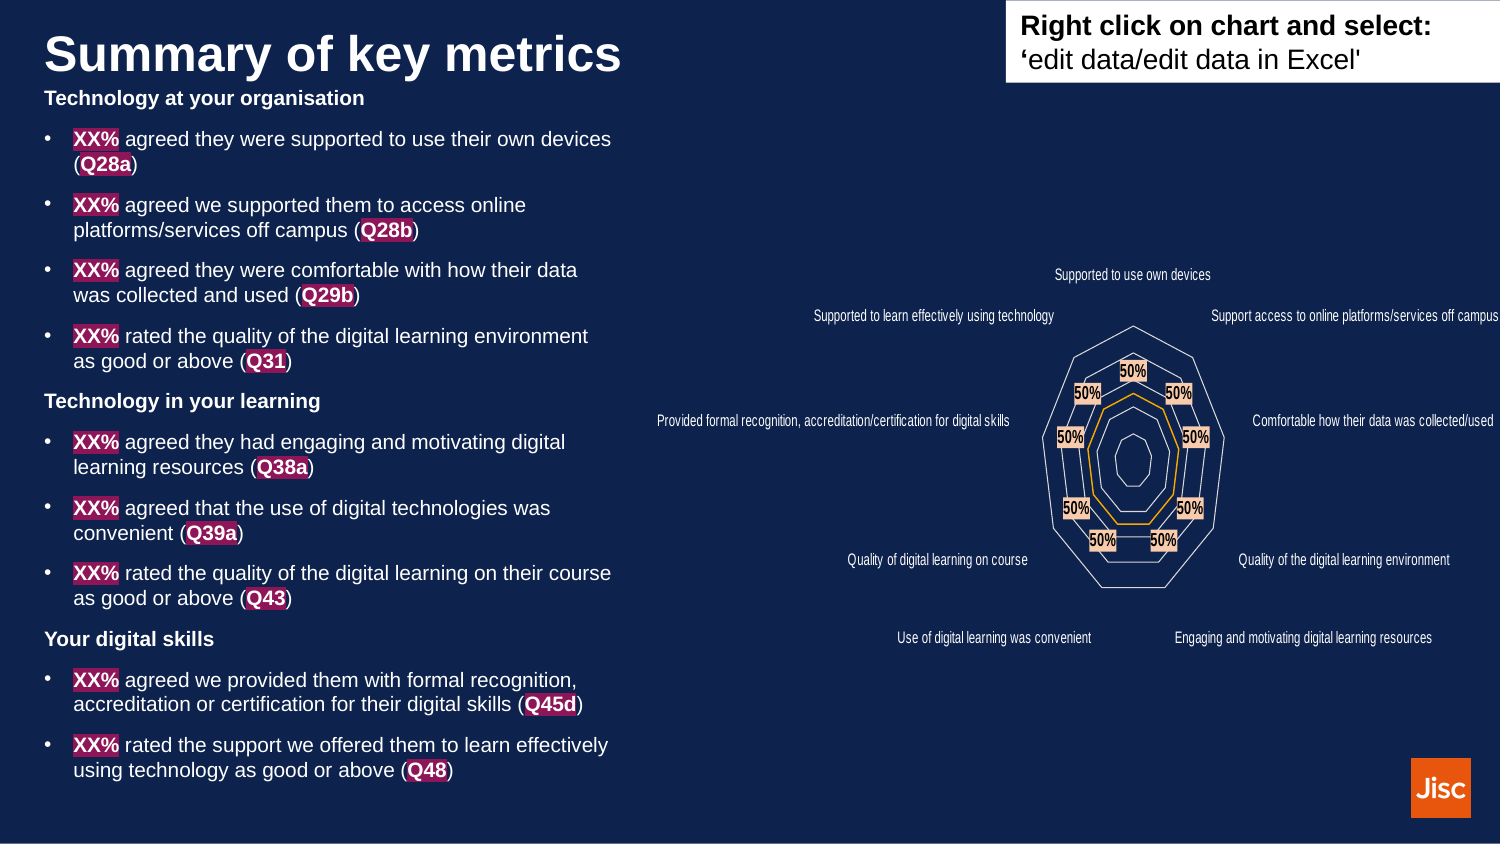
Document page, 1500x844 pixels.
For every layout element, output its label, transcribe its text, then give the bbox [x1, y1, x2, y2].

chart [656, 122, 1500, 788]
title Summary of key metrics [44, 20, 1005, 77]
picture [1411, 788, 1471, 818]
text_box Right click on chart and select: ‘edit data/edit data in Excel' [1005, 0, 1500, 83]
list Technology at your organisation XX% agreed they were supported to use their own devices (Q28a) XX% agreed we supported them to access online platforms/services off campus (Q28b) XX% agreed they were comfortable with how their data was collected and used (Q29b) XX% rated the quality of the digital learning environment as good or above (Q31) Technology in your learning XX% agreed they had engaging and motivating digital learning resources (Q38a) XX% agreed that the use of digital technologies was convenient (Q39a) XX% rated the quality of the digital learning on their course as good or above (Q43) Your digital skills XX% agreed we provided them with formal recognition, accreditation or certification for their digital skills (Q45d) XX% rated the support we offered them to learn effectively using technology as good or above (Q48) [44, 84, 612, 823]
